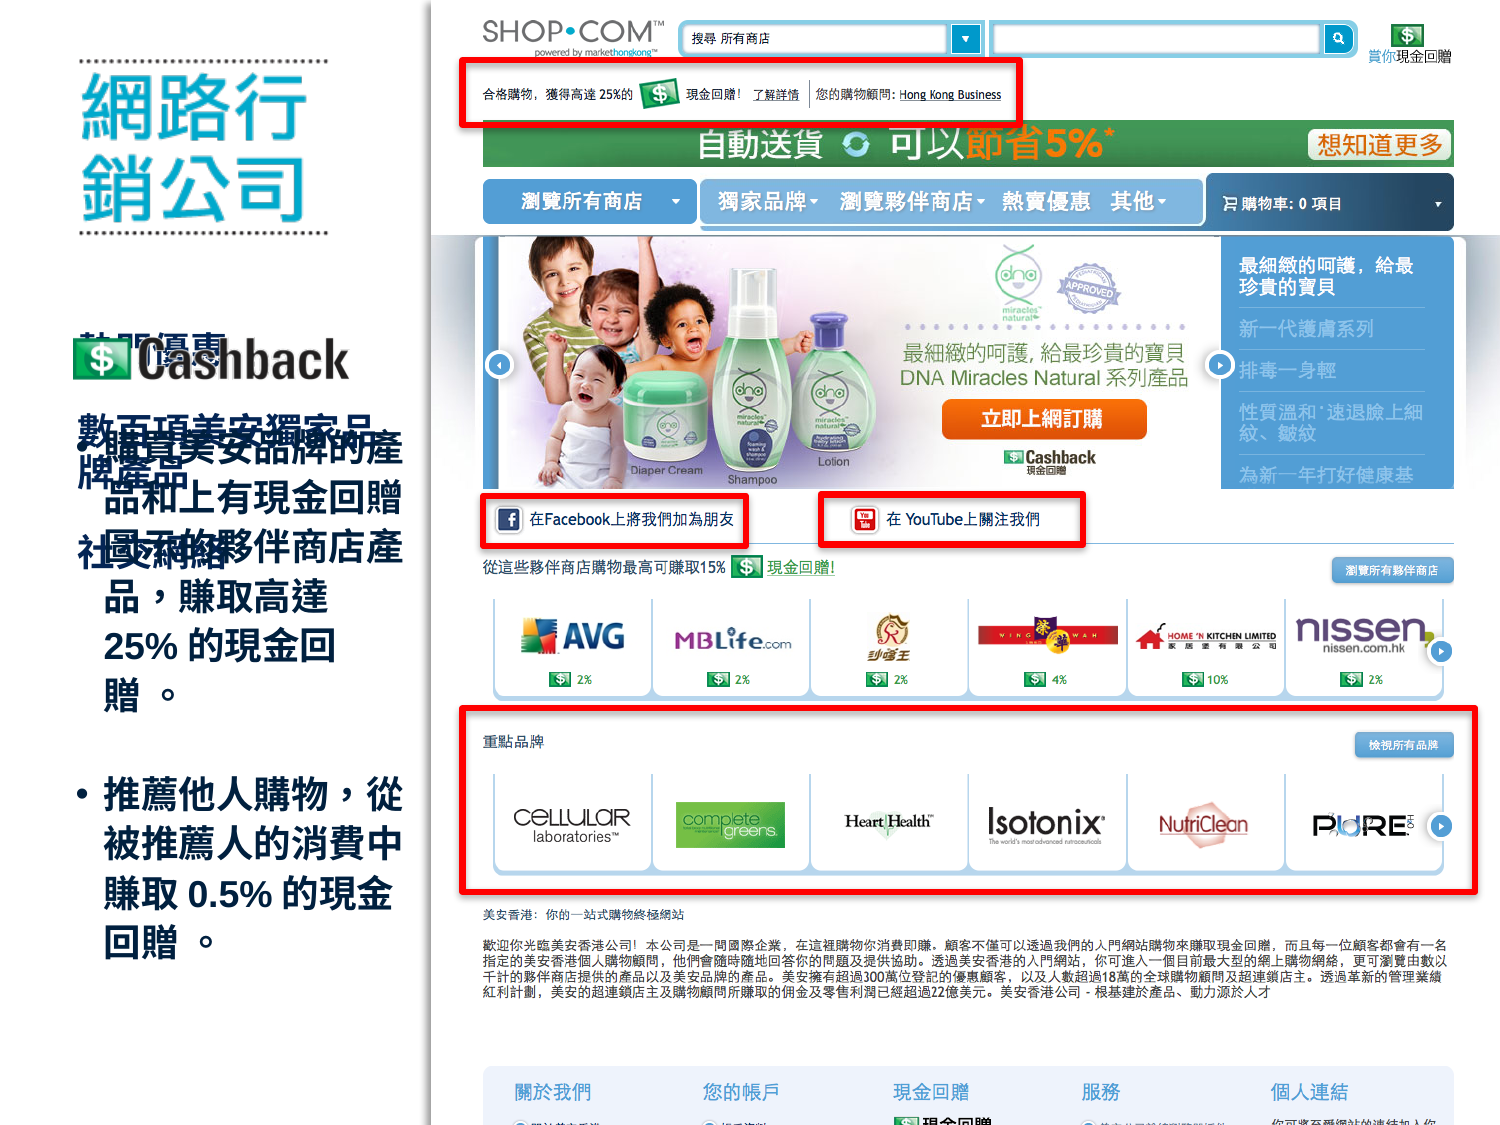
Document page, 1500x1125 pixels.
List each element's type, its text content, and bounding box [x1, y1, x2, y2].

text_box 購買美安品牌的產品和上有現金回贈圖示的夥伴商店產品，賺取高達25%的現金回贈 。 推薦他人購物，從被推薦人的消費中賺取0.5%的現金回贈 。 [60, 412, 423, 1000]
picture [62, 59, 398, 239]
picture [431, 0, 1500, 1125]
picture [73, 335, 352, 382]
text_box 熱門優惠 數百項美安獨家品牌產品 社交網絡 [62, 324, 426, 382]
